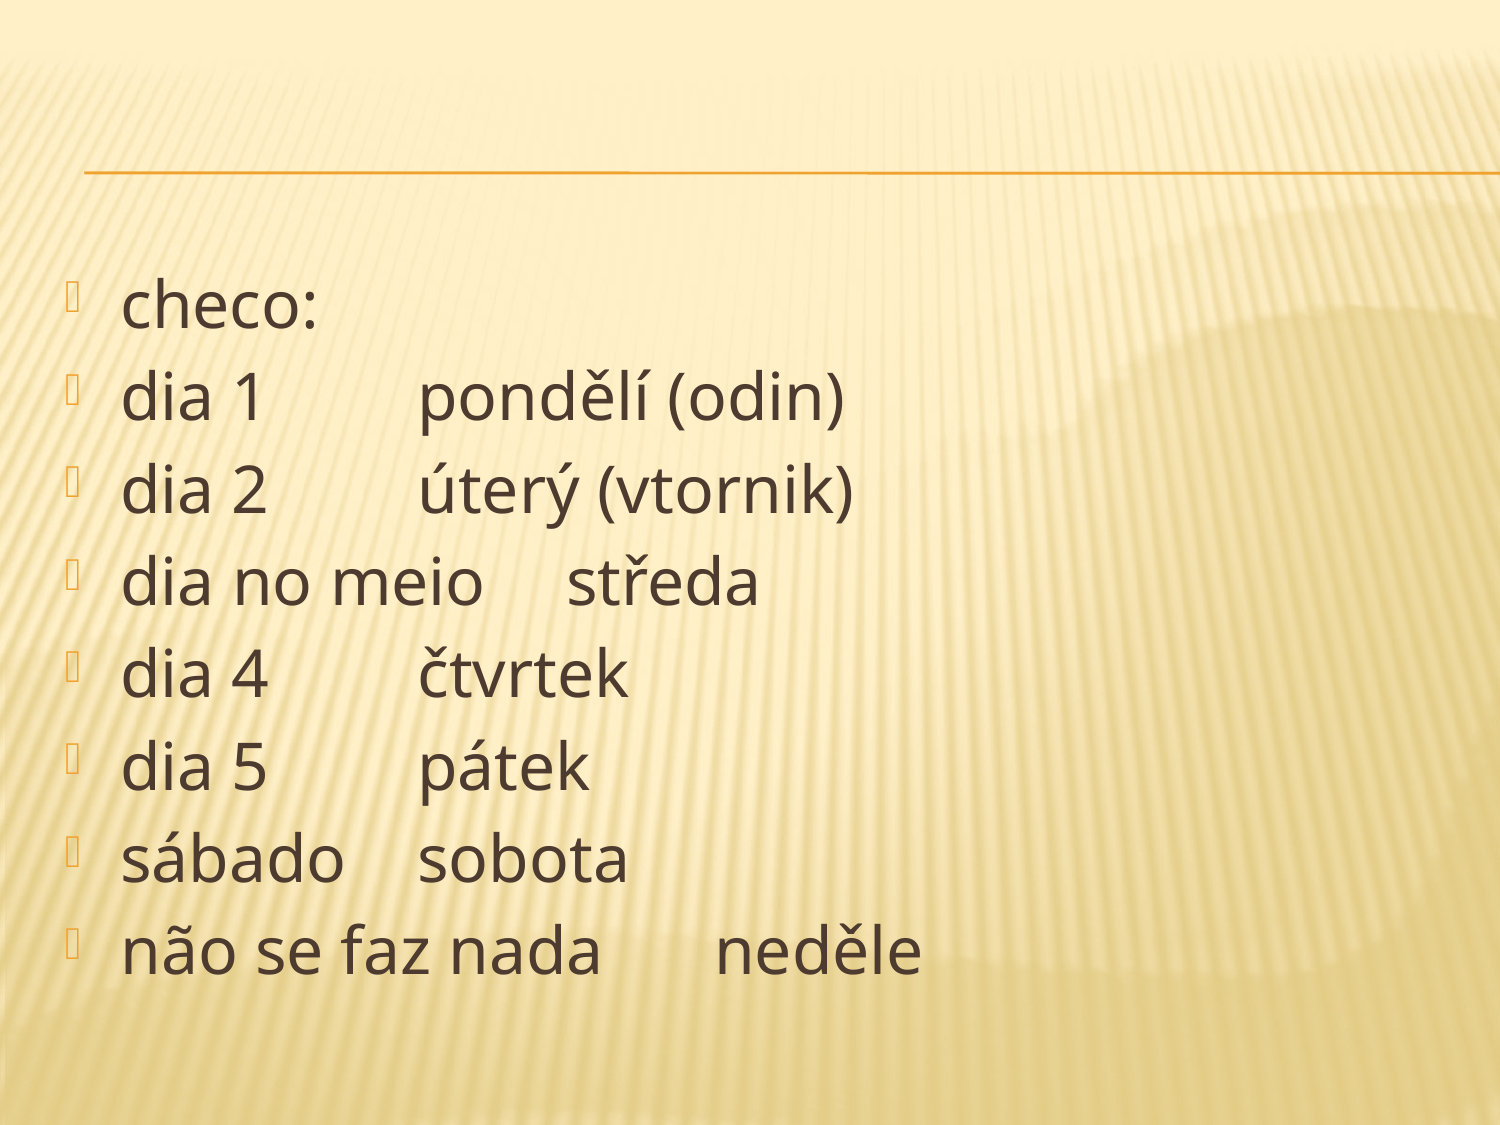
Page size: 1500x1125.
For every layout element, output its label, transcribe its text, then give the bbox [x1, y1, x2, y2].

list checo: dia 1 pondělí (odin) dia 2 úterý (vtornik) dia no meio středa dia 4 čtvrtek dia 5 pátek sábado sobota não se faz nada neděle [50, 254, 1475, 998]
